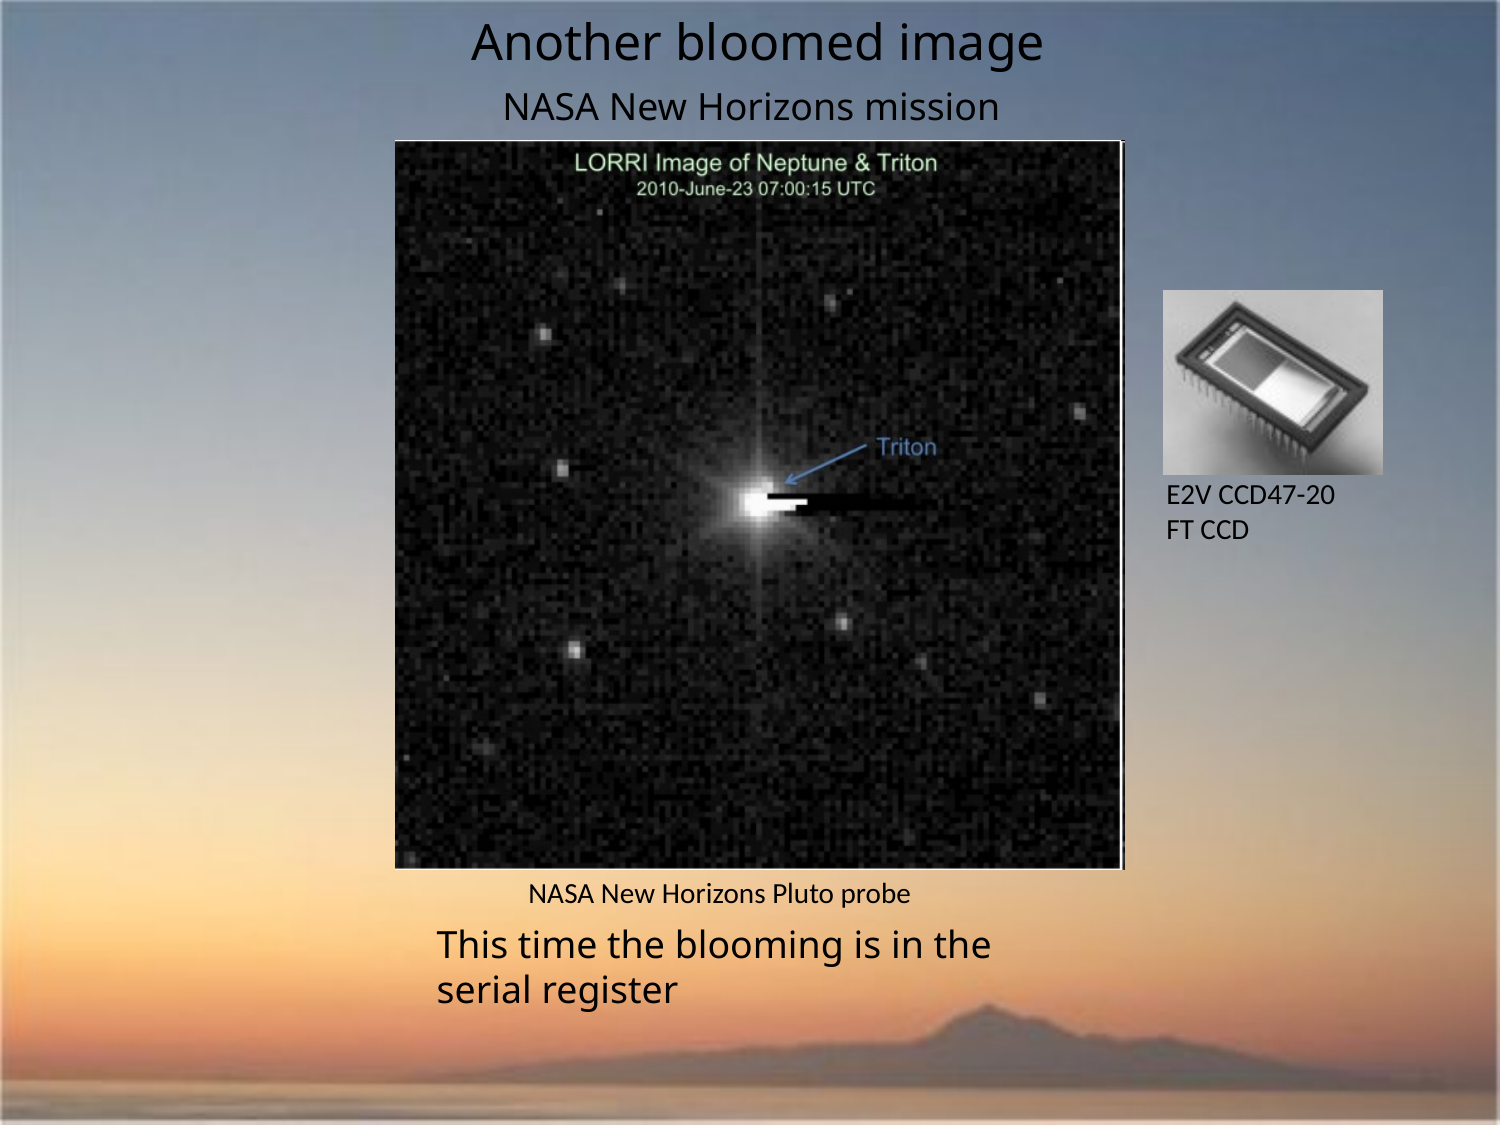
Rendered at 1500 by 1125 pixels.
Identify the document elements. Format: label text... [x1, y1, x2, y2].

text_box This time the blooming is in the serial register [421, 913, 1082, 1019]
picture [0, 0, 1500, 1125]
text_box NASA New Horizons Pluto probe [513, 878, 1093, 917]
text_box E2V CCD47-20 FT CCD [1151, 467, 1412, 553]
text_box Another bloomed image NASA New Horizons mission [281, 0, 1236, 141]
